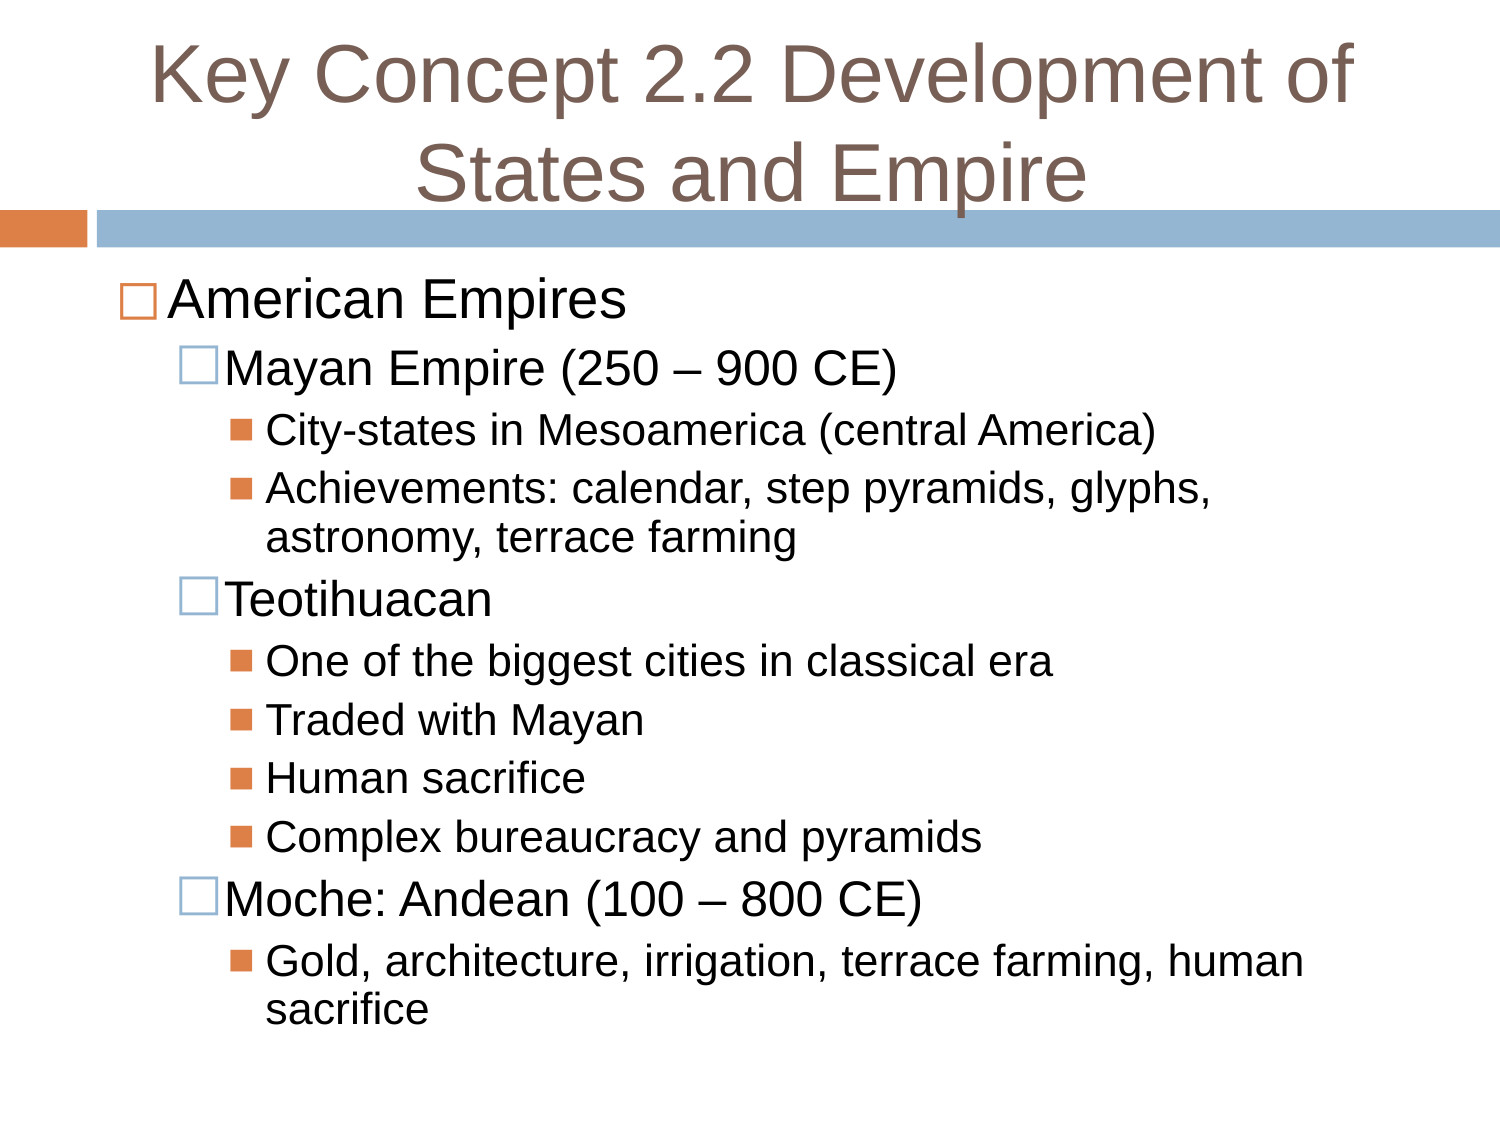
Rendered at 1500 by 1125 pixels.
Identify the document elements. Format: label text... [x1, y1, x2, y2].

list American Empires Mayan Empire (250 – 900 CE) City-states in Mesoamerica (central America) Achievements: calendar, step pyramids, glyphs, astronomy, terrace farming Teotihuacan One of the biggest cities in classical era Traded with Mayan Human sacrifice Complex bureaucracy and pyramids Moche: Andean (100 – 800 CE) Gold, architecture, irrigation, terrace farming, human sacrifice [100, 262, 1438, 1000]
title Key Concept 2.2 Development of States and Empire [27, 37, 1479, 200]
